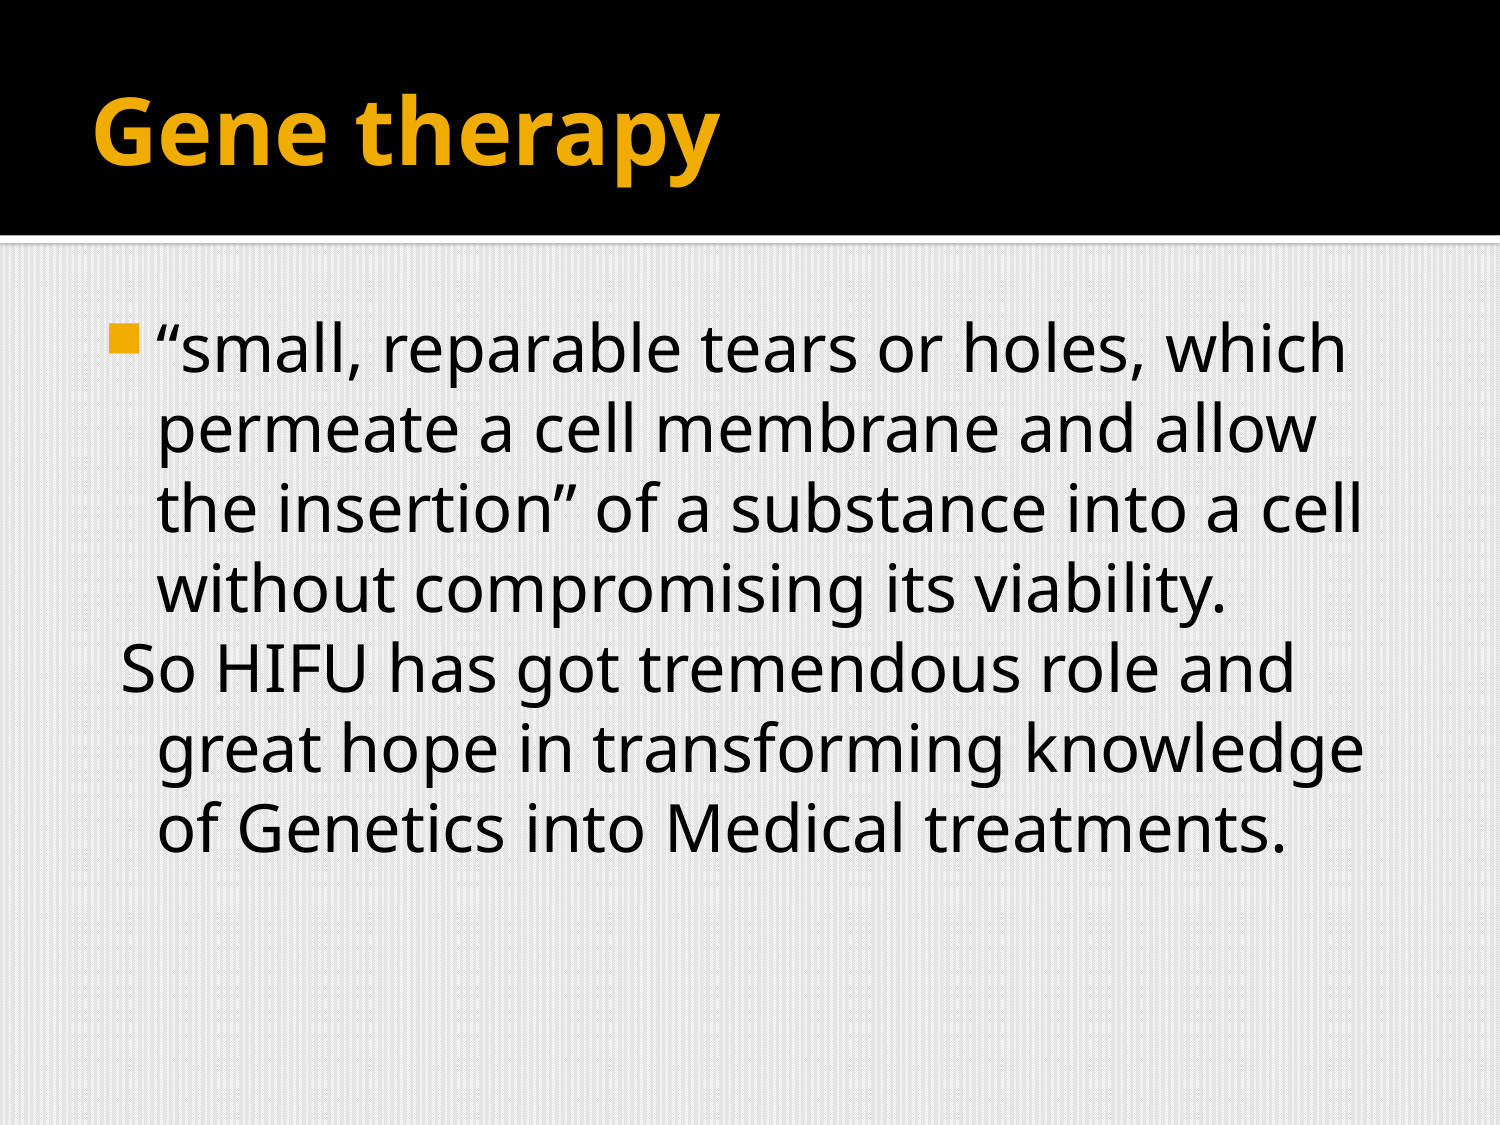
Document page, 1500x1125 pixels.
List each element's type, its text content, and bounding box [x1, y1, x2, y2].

list “small, reparable tears or holes, which permeate a cell membrane and allow the insertion” of a substance into a cell without compromising its viability. So HIFU has got tremendous role and great hope in transforming knowledge of Genetics into Medical treatments. [75, 291, 1425, 1050]
title Gene therapy [75, 25, 1425, 231]
